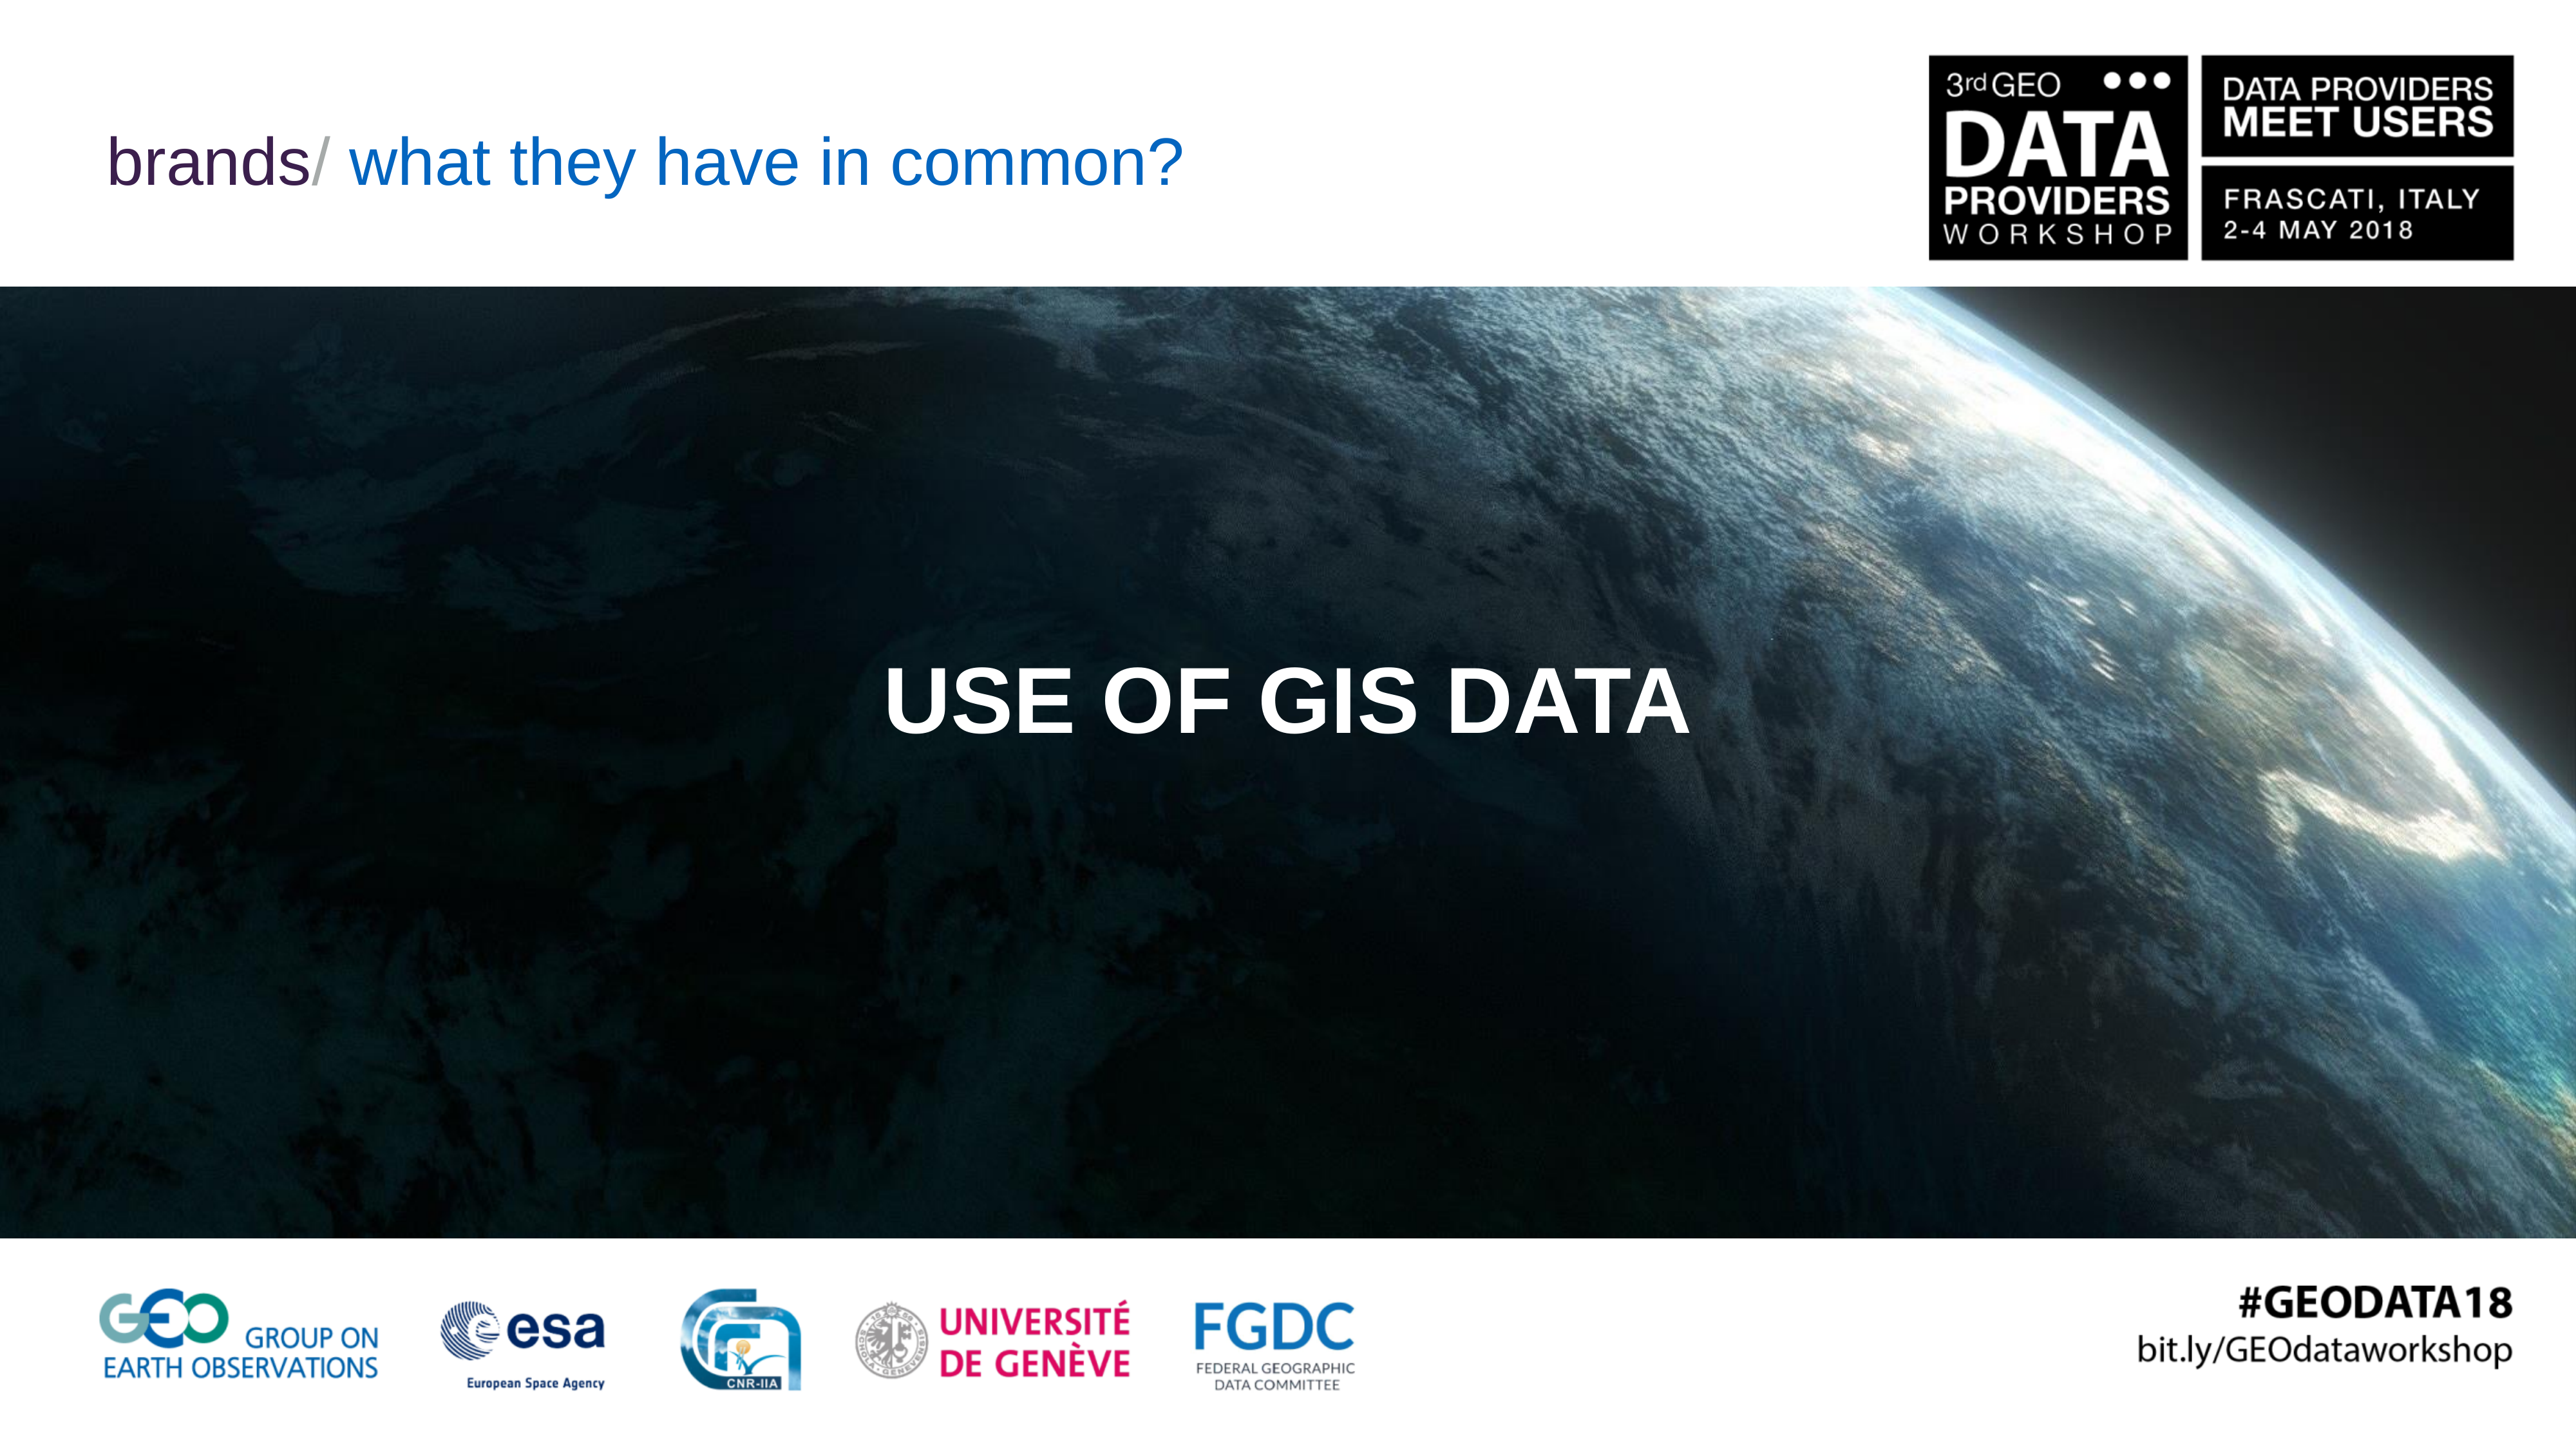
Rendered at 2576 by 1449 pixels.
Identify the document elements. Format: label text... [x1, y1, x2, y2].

picture [0, 0, 2576, 1449]
text_box brands/ what they have in common? [101, 112, 1191, 204]
